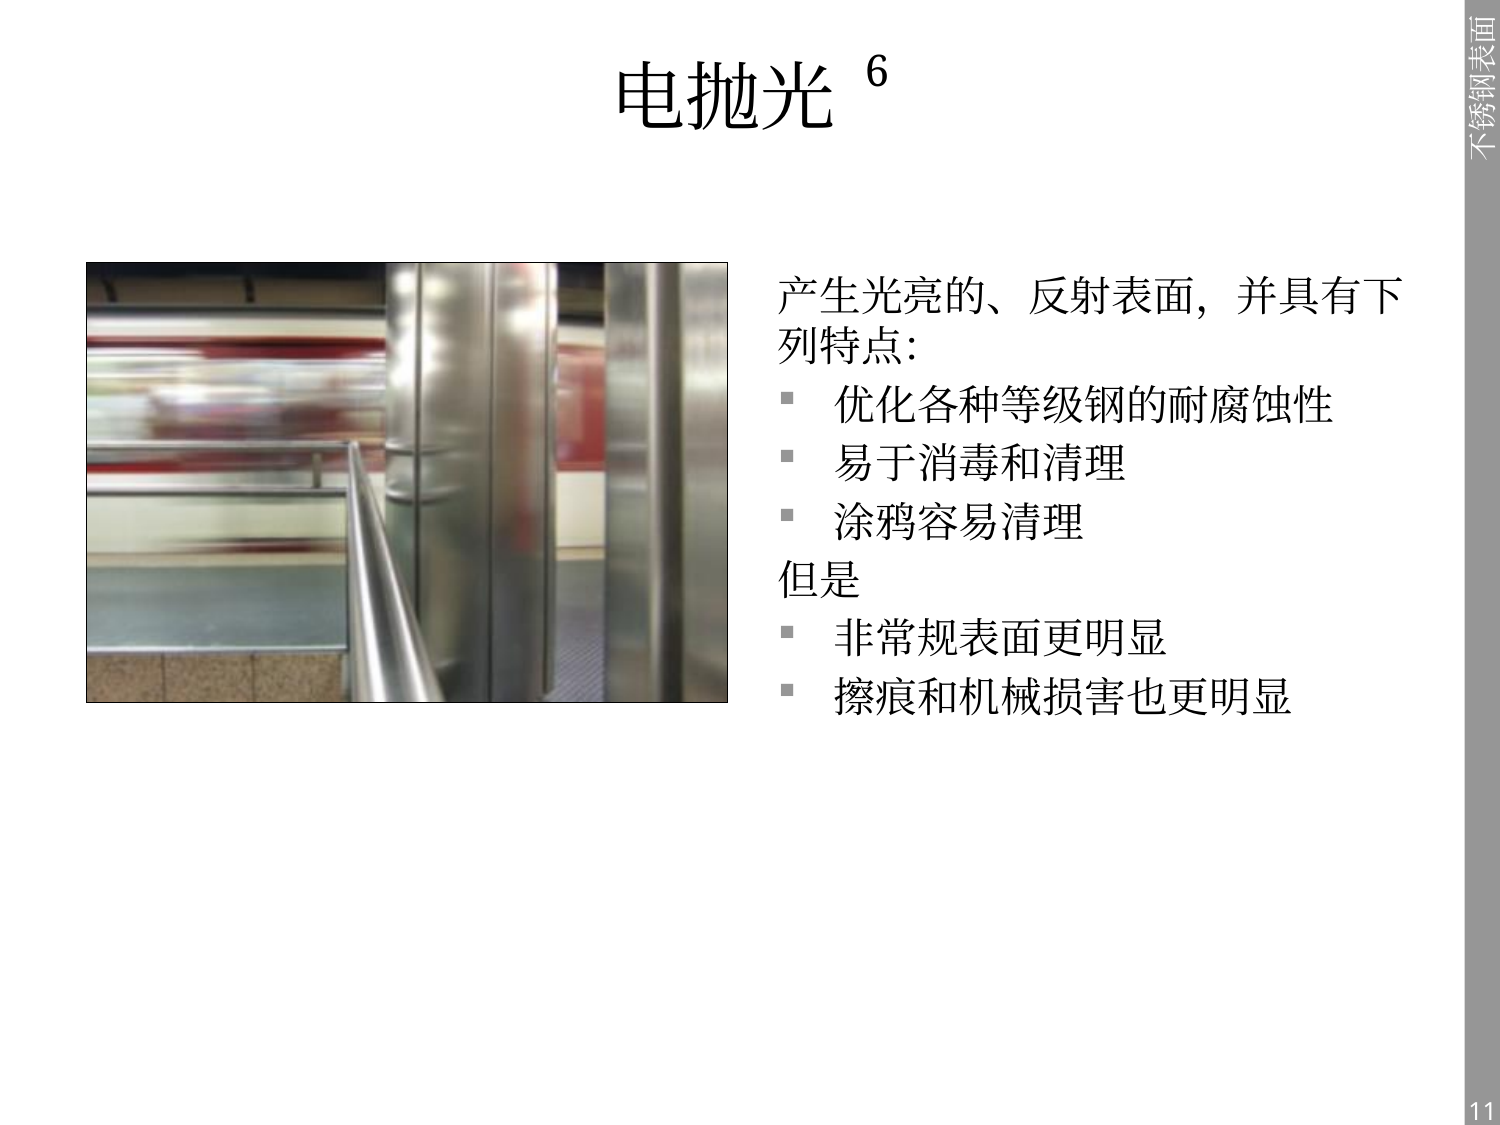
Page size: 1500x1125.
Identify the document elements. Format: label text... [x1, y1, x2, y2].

title 电抛光 6 [75, 45, 1425, 138]
list 产生光亮的、反射表面，并具有下列特点： 优化各种等级钢的耐腐蚀性 易于消毒和清理 涂鸦容易清理 但是 非常规表面更明显 擦痕和机械损害也更明显 [762, 262, 1425, 1005]
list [86, 262, 729, 704]
slide_number 11 [1446, 1082, 1500, 1125]
